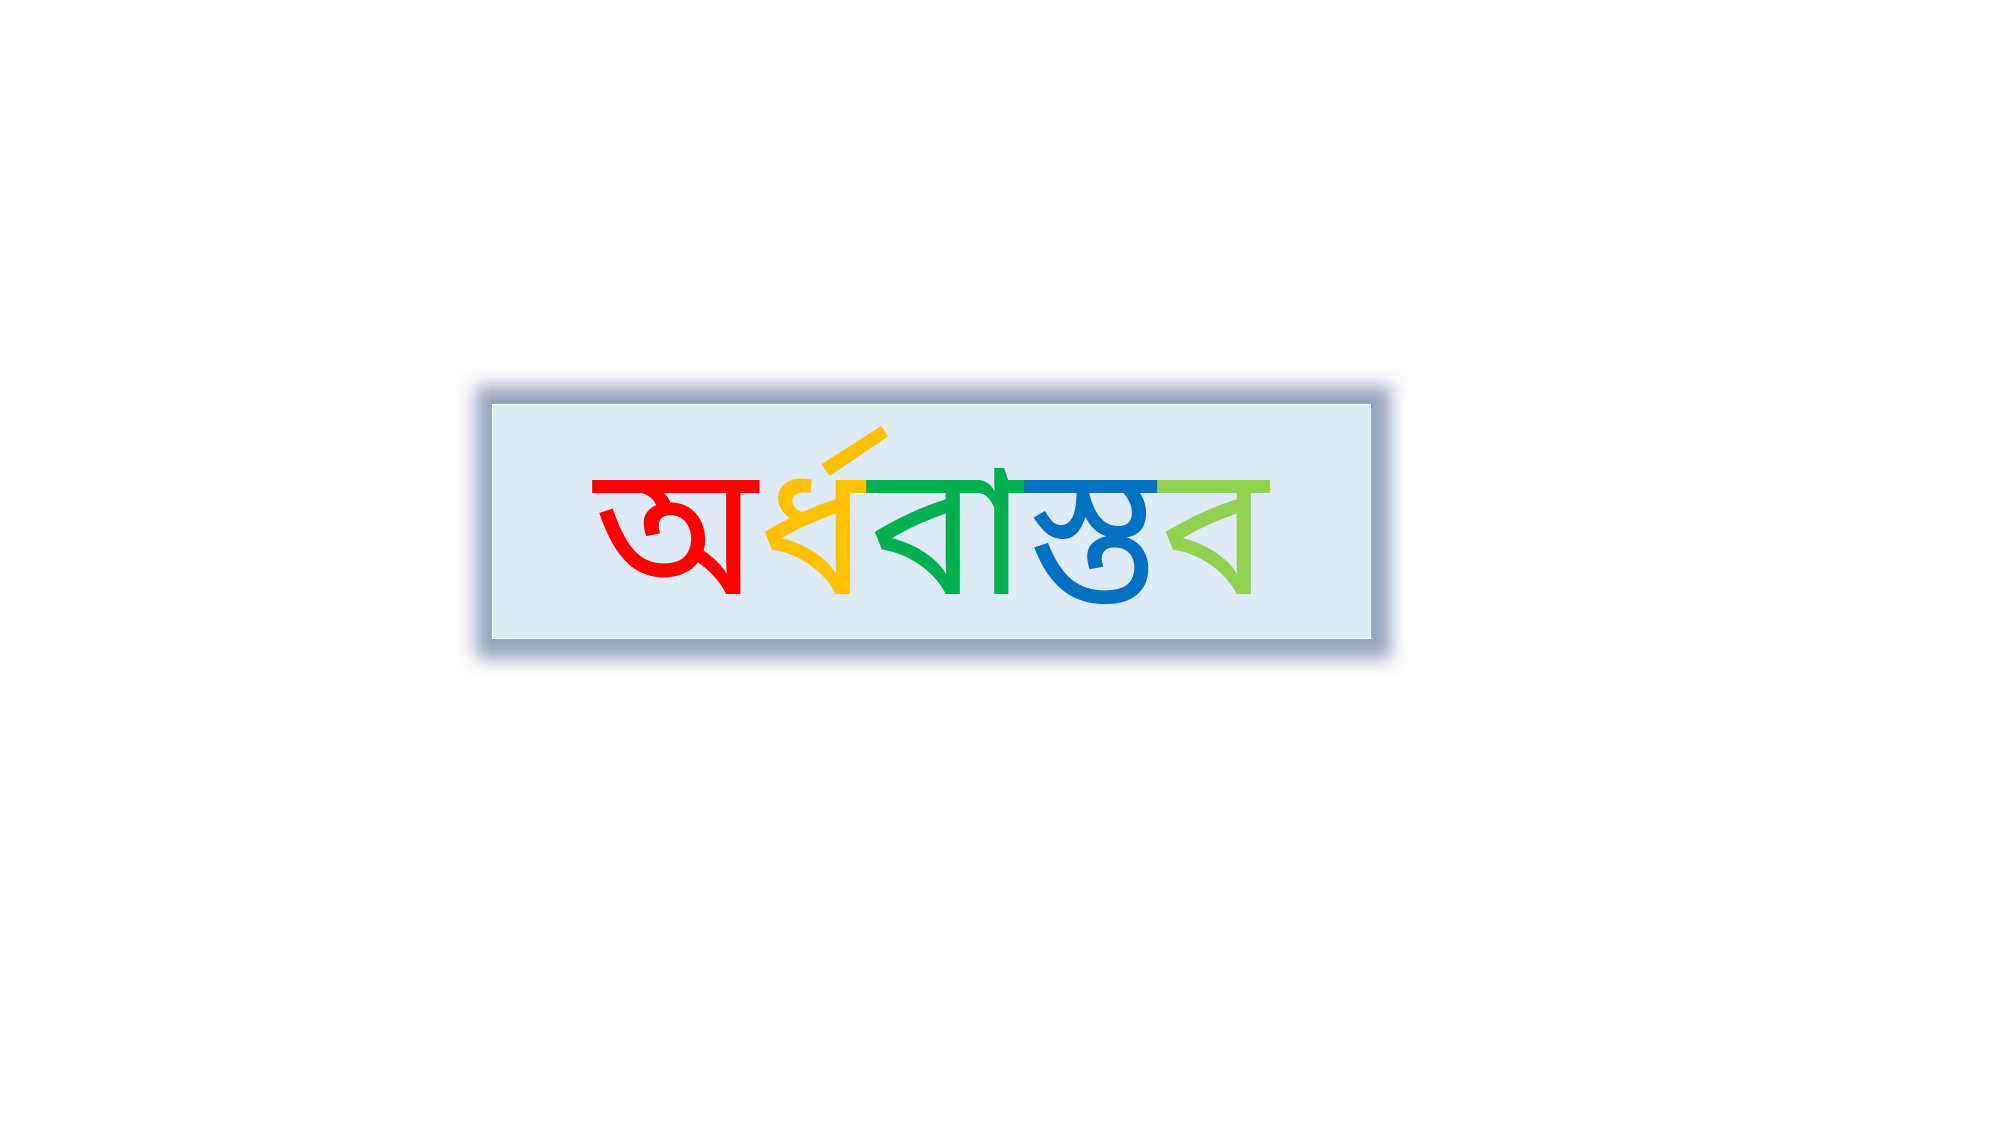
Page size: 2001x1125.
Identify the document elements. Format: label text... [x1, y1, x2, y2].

text_box অর্ধবাস্তব [492, 404, 1371, 639]
